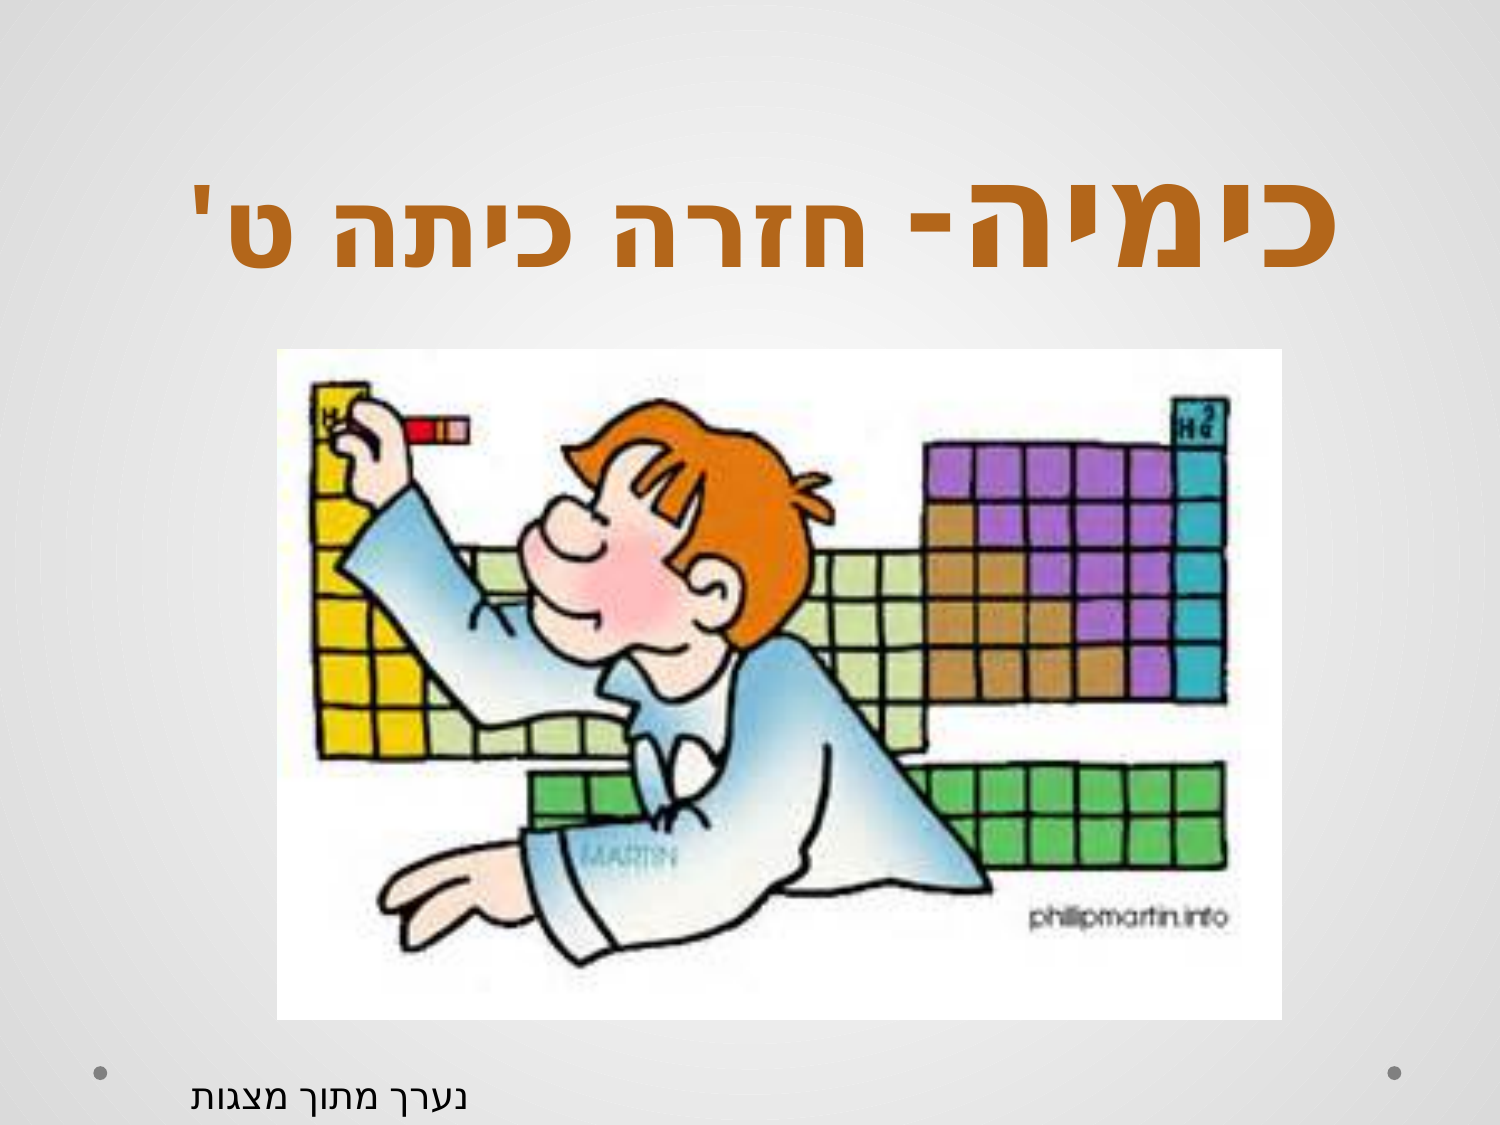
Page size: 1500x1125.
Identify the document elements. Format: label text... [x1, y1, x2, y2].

picture [277, 349, 1282, 1020]
text_box נערך מתוך מצגות [0, 1064, 485, 1125]
text_box כימיה- חזרה כיתה ט' [168, 110, 1359, 306]
